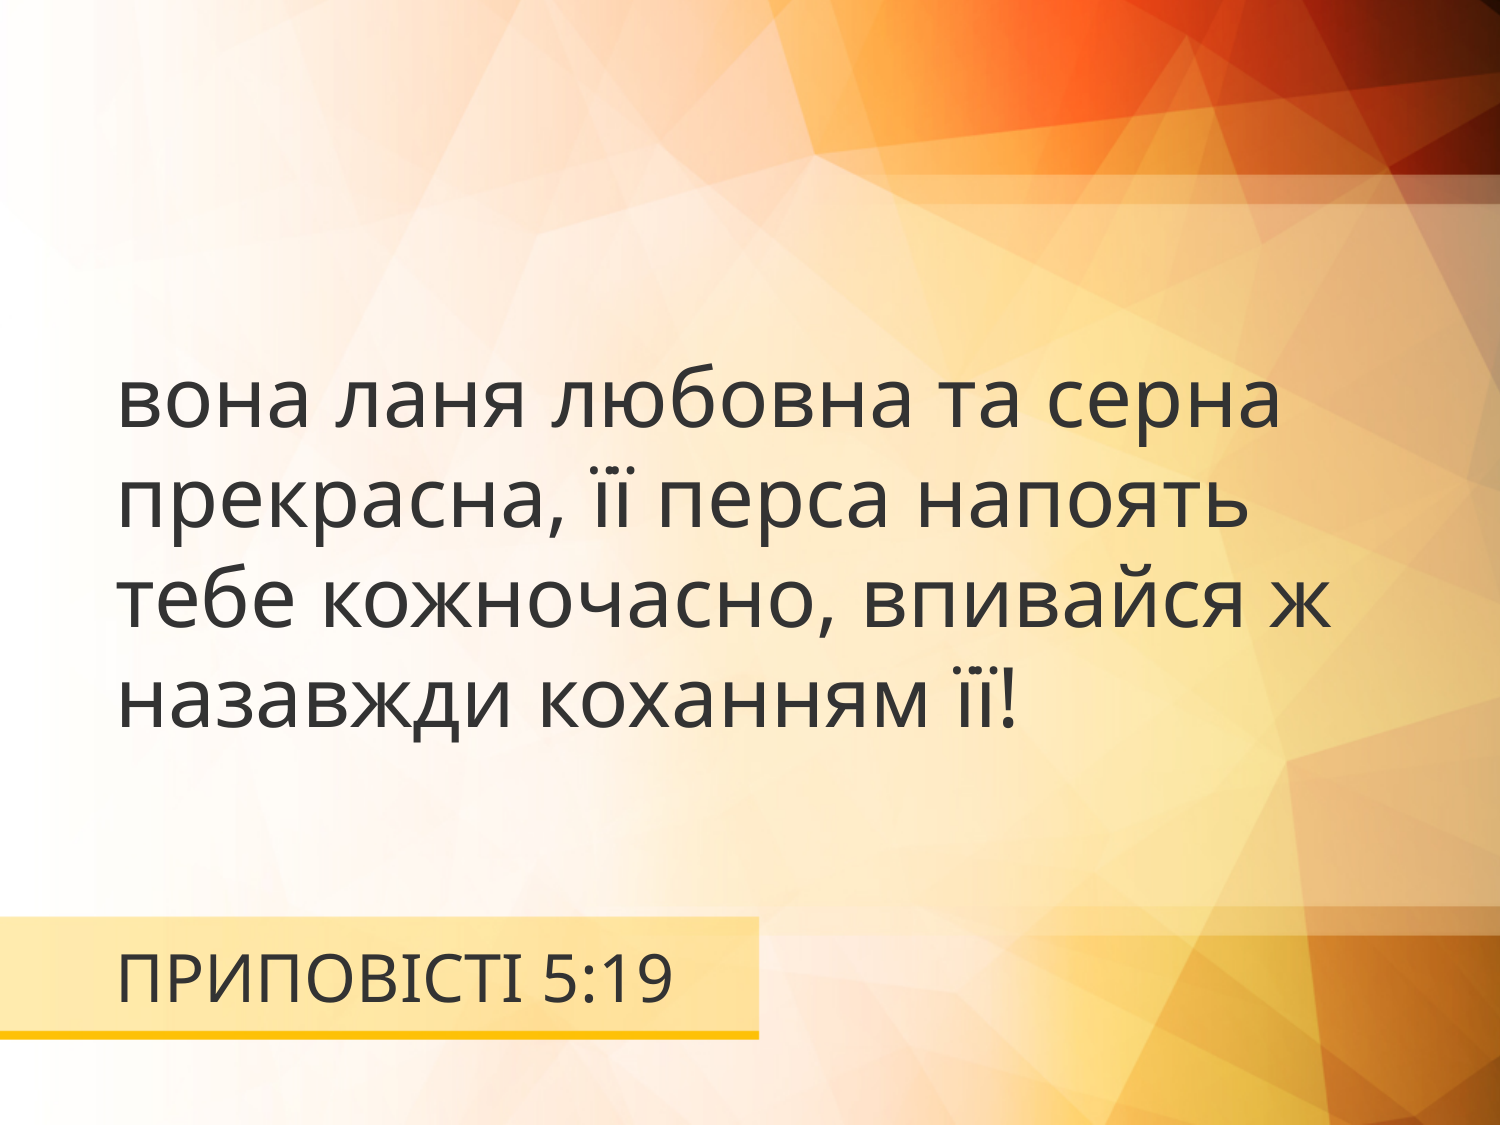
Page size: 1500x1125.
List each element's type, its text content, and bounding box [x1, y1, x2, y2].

title ПРИПОВІСТІ 5:19 [100, 940, 750, 1024]
picture [0, 0, 1500, 1125]
text_box вона ланя любовна та серна прекрасна, її перса напоять тебе кожночасно, впивайся ж назавжди коханням її! [100, 219, 1459, 752]
